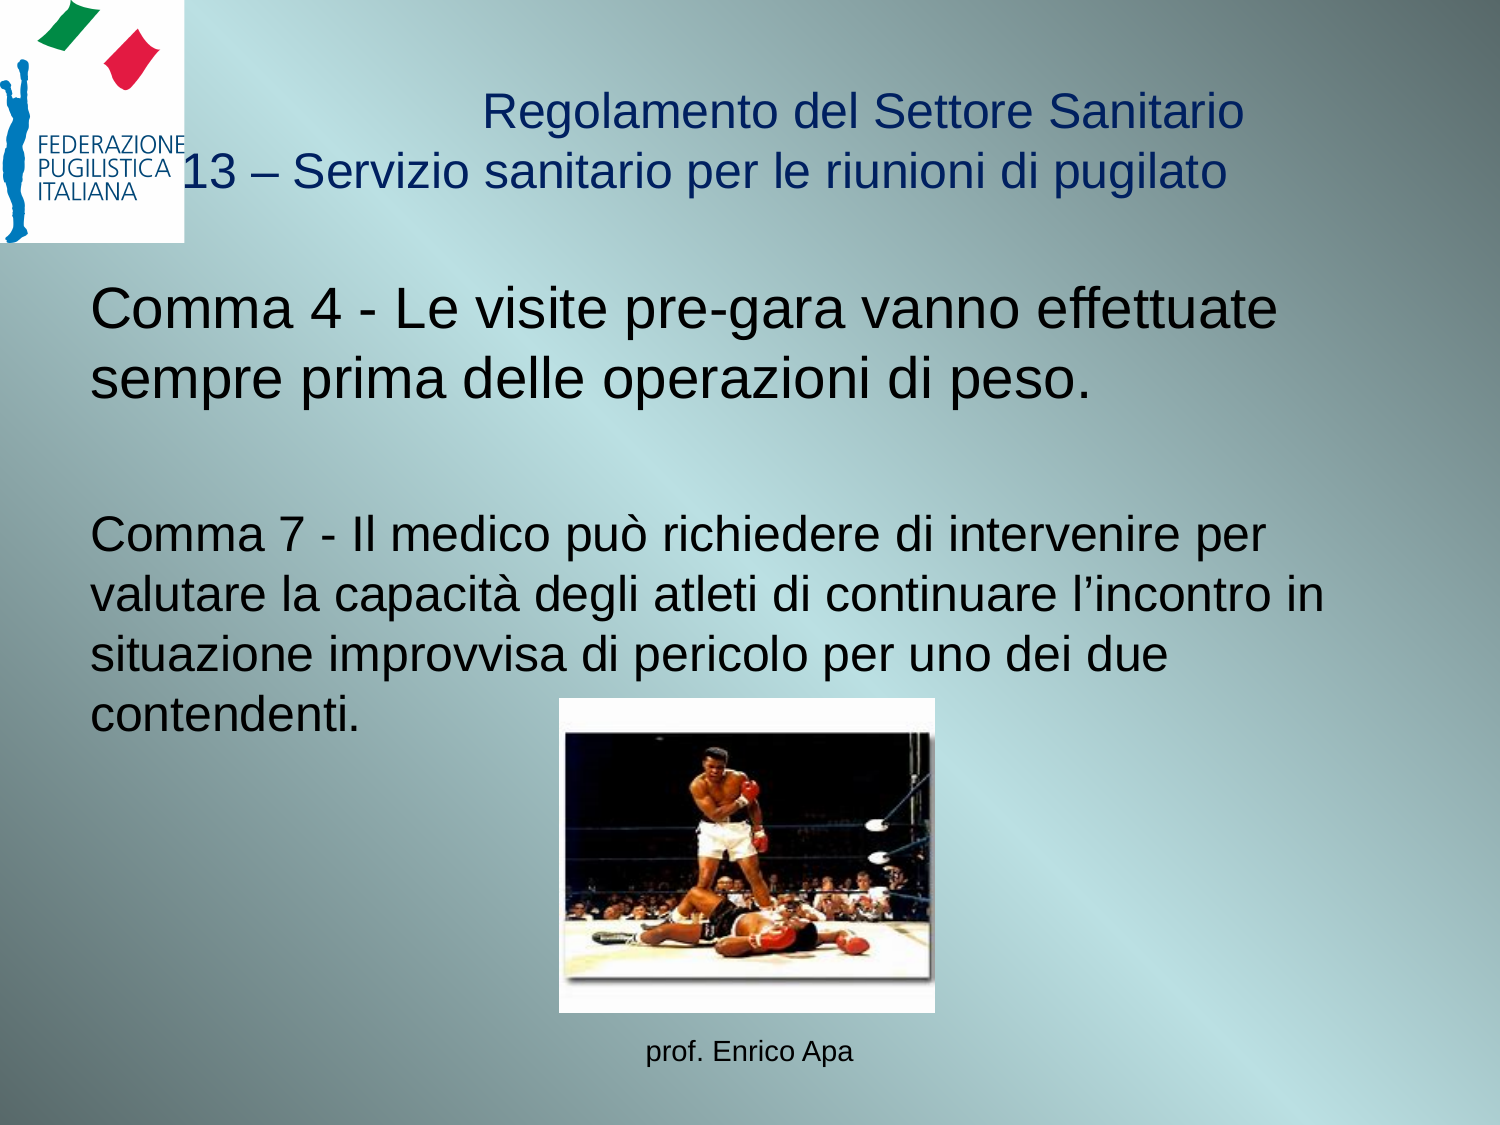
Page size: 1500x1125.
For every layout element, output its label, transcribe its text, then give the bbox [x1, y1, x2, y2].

list Comma 4 - Le visite pre-gara vanno effettuate sempre prima delle operazioni di peso. Comma 7 - Il medico può richiedere di intervenire per valutare la capacità degli atleti di continuare l’incontro in situazione improvvisa di pericolo per uno dei due contendenti. [74, 262, 1426, 1006]
footer prof. Enrico Apa [512, 1024, 988, 1103]
title Regolamento del Settore Sanitario Art. 13 – Servizio sanitario per le riunioni di pugilato [188, 44, 1426, 233]
picture [559, 698, 935, 1013]
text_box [0, 0, 185, 243]
